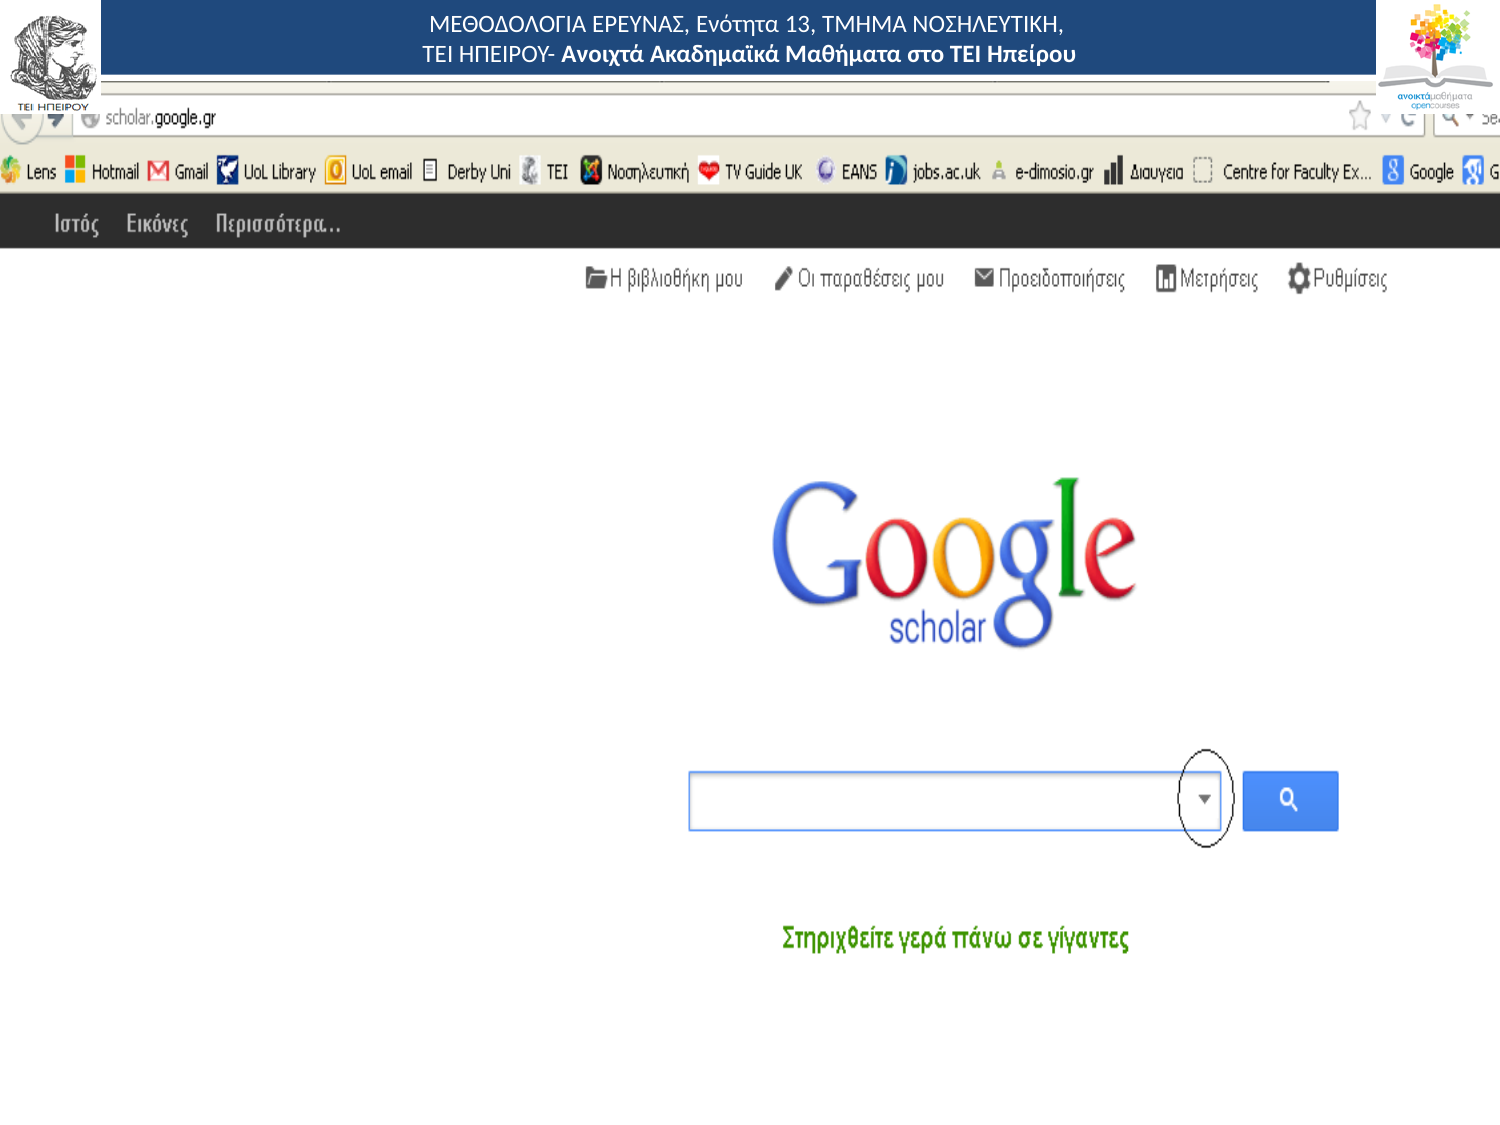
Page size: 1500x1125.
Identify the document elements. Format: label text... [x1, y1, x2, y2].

text_box ΜΕΘΟΔΟΛΟΓΙΑ ΕΡΕΥΝΑΣ, Ενότητα 13, ΤΜΗΜΑ ΝΟΣΗΛΕΥΤΙΚΗ, ΤΕΙ ΗΠΕΙΡΟΥ- Ανοιχτά Ακαδημαϊκά Μαθήματα στο ΤΕΙ Ηπείρου [101, 0, 1373, 75]
picture [0, 0, 1500, 1125]
